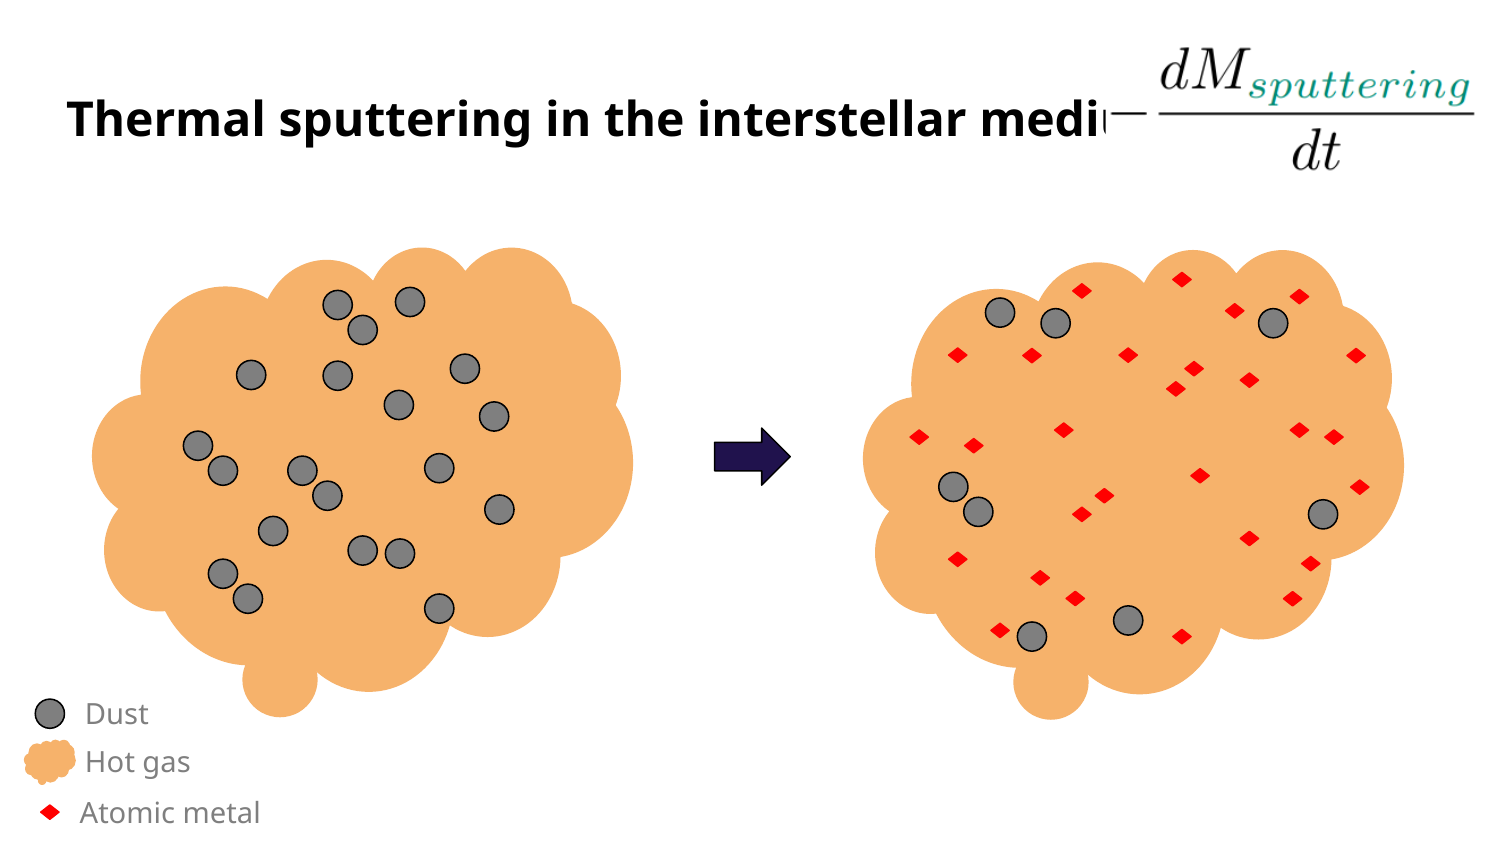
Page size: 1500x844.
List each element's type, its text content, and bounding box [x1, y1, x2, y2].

text_box [484, 494, 515, 525]
text_box [1290, 423, 1309, 438]
text_box [1017, 621, 1047, 652]
text_box [863, 250, 1404, 719]
text_box [424, 453, 454, 483]
text_box [92, 248, 633, 680]
text_box [1350, 480, 1369, 495]
text_box Atomic metal [64, 779, 646, 844]
text_box [1290, 289, 1309, 304]
text_box [24, 740, 76, 785]
text_box [1172, 629, 1192, 644]
text_box [348, 535, 378, 566]
text_box [287, 456, 318, 486]
text_box [714, 428, 791, 486]
text_box [948, 552, 967, 567]
text_box [1066, 591, 1085, 606]
picture [1105, 27, 1480, 183]
text_box [991, 623, 1010, 638]
text_box [1022, 348, 1042, 363]
text_box [1054, 423, 1073, 438]
text_box [1240, 531, 1259, 546]
text_box [963, 497, 993, 527]
text_box [1172, 272, 1192, 287]
text_box [384, 390, 414, 420]
text_box [1240, 373, 1259, 388]
text_box [395, 287, 425, 317]
text_box [1072, 283, 1091, 299]
text_box [236, 360, 266, 390]
text_box [964, 438, 983, 453]
text_box [479, 401, 509, 432]
text_box Hot gas [70, 728, 651, 794]
text_box [258, 516, 288, 546]
text_box [1095, 488, 1114, 503]
text_box [312, 481, 343, 511]
text_box [183, 431, 213, 461]
text_box [208, 559, 238, 589]
text_box [910, 429, 929, 445]
text_box [1113, 605, 1143, 636]
text_box [1347, 348, 1366, 363]
text_box [450, 354, 480, 384]
text_box [1041, 308, 1071, 338]
text_box [233, 584, 263, 614]
text_box [1283, 591, 1302, 606]
text_box [323, 361, 353, 391]
text_box [1225, 303, 1244, 318]
text_box [1185, 361, 1204, 376]
text_box [1191, 468, 1210, 483]
text_box [1258, 308, 1288, 338]
text_box [323, 290, 353, 320]
text_box [424, 593, 454, 624]
text_box [938, 472, 968, 502]
text_box [1301, 556, 1320, 571]
text_box [1031, 570, 1050, 586]
text_box [348, 315, 378, 345]
text_box Dust [70, 680, 651, 728]
text_box [208, 456, 238, 486]
title Thermal sputtering in the interstellar medium [51, 72, 1100, 176]
text_box [385, 538, 415, 569]
text_box [985, 297, 1015, 328]
text_box [1308, 499, 1338, 529]
text_box [40, 805, 59, 820]
text_box [1166, 381, 1185, 397]
text_box [1072, 507, 1091, 522]
text_box [1119, 348, 1138, 363]
text_box [948, 348, 967, 363]
text_box [1324, 429, 1344, 445]
text_box [35, 699, 65, 729]
